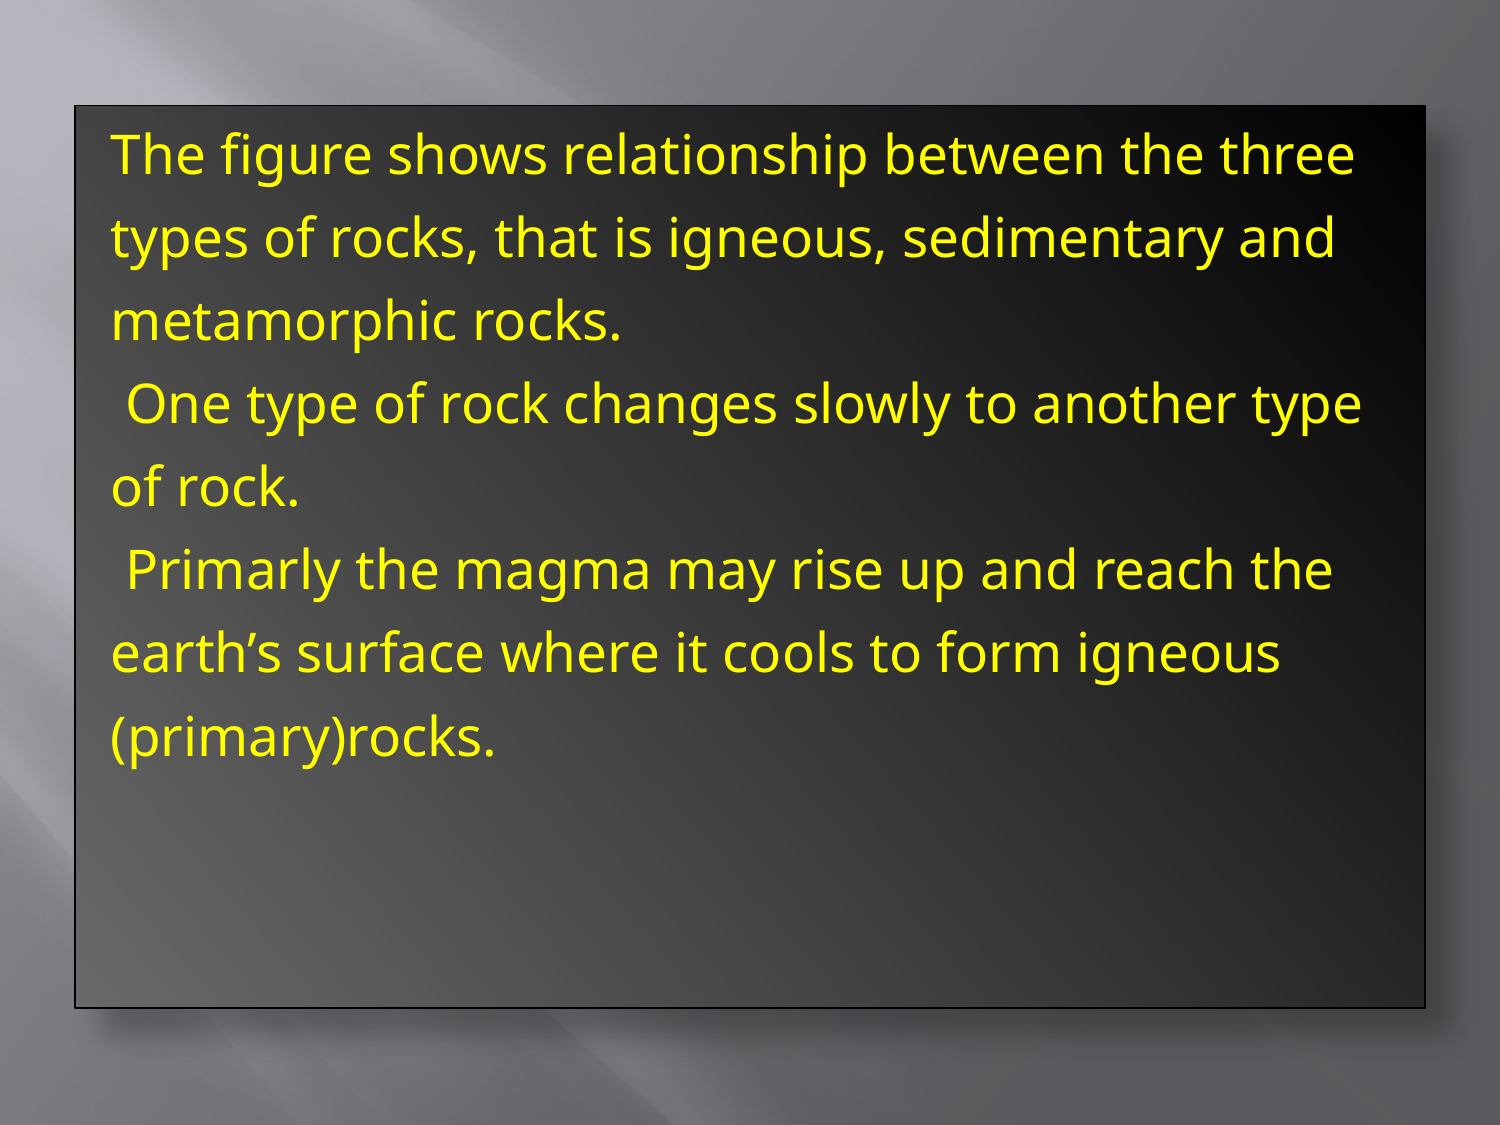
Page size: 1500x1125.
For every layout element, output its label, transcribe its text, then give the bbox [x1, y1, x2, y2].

list The figure shows relationship between the three types of rocks, that is igneous, sedimentary and metamorphic rocks. One type of rock changes slowly to another type of rock. Primarly the magma may rise up and reach the earth’s surface where it cools to form igneous (primary)rocks. [74, 105, 1426, 1009]
